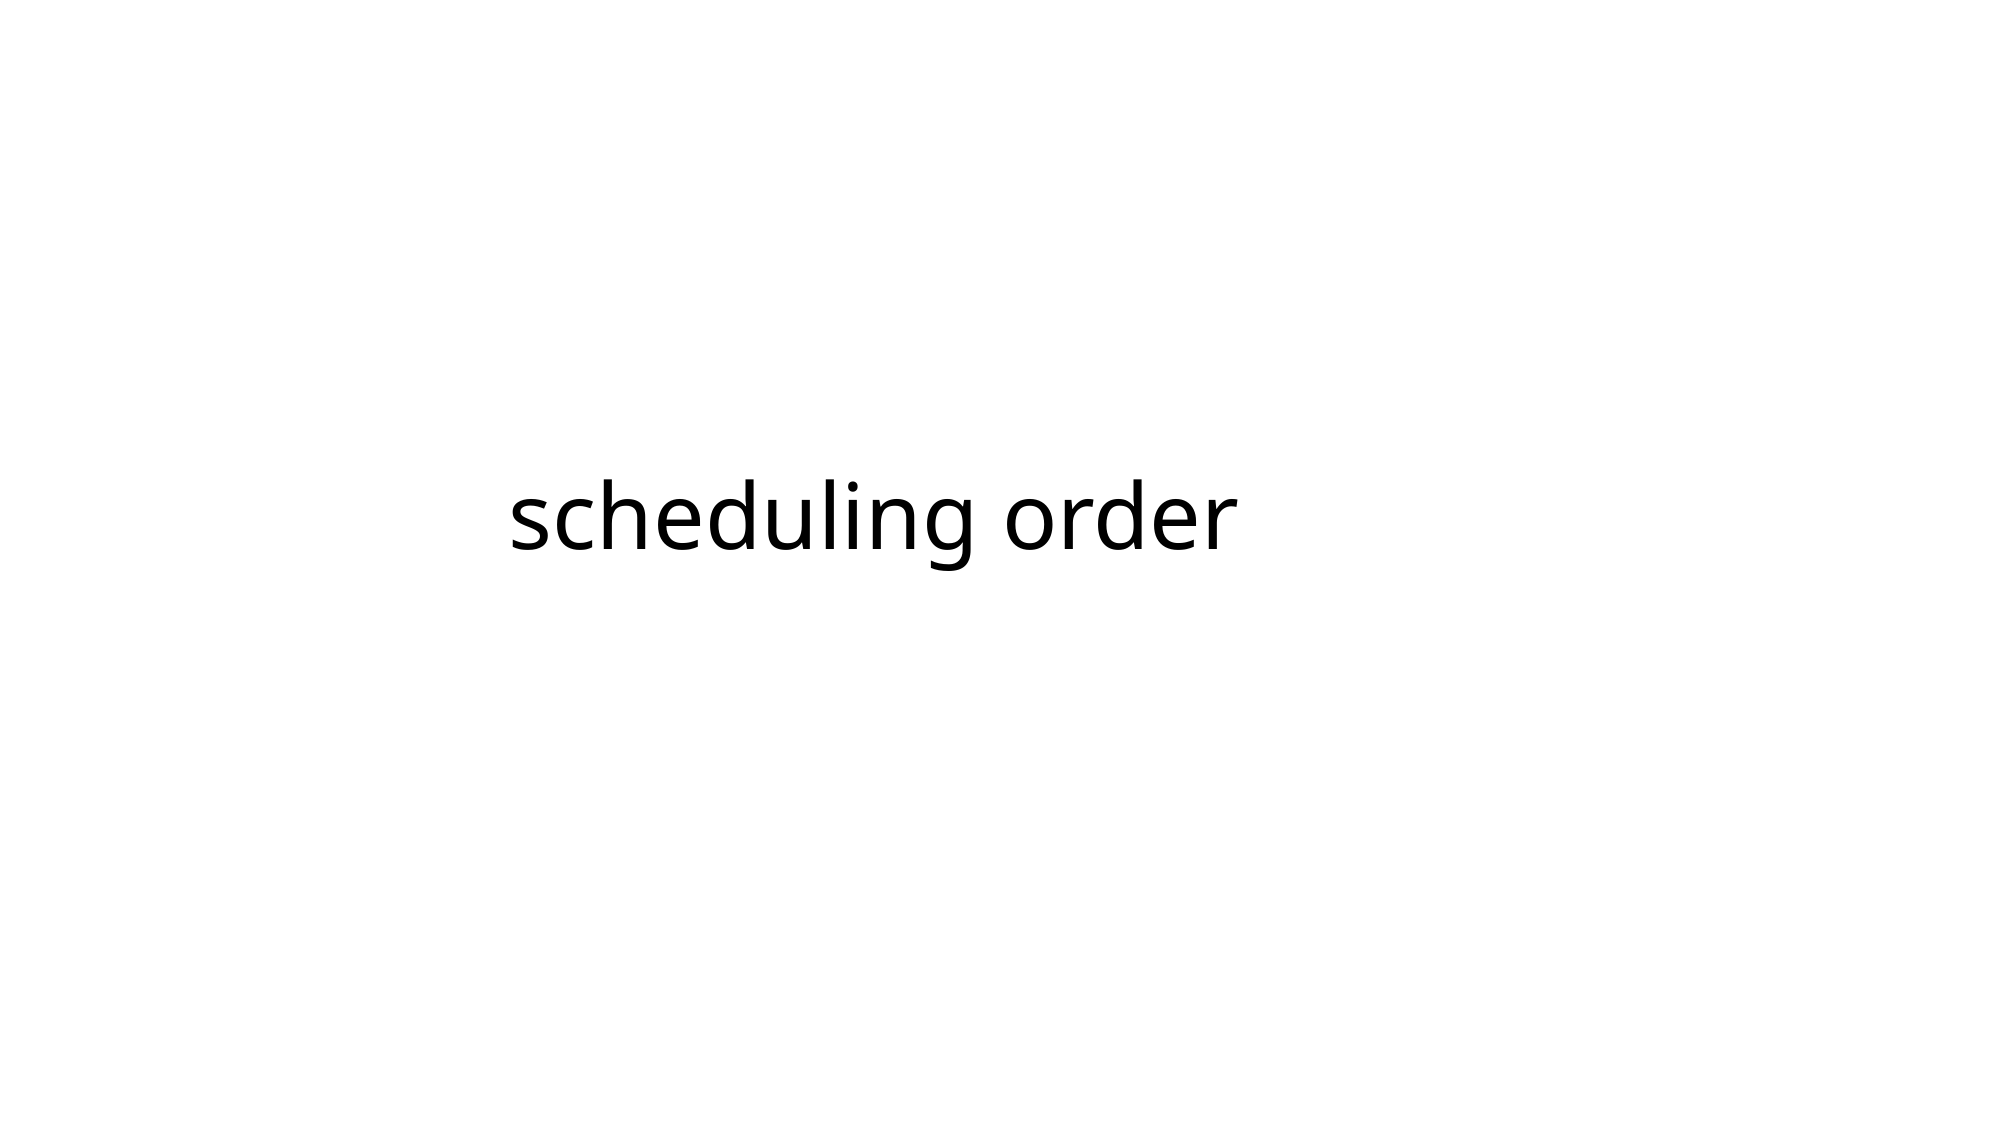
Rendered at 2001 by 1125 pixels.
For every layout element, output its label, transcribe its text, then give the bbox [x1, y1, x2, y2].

title scheduling order [493, 450, 1507, 591]
